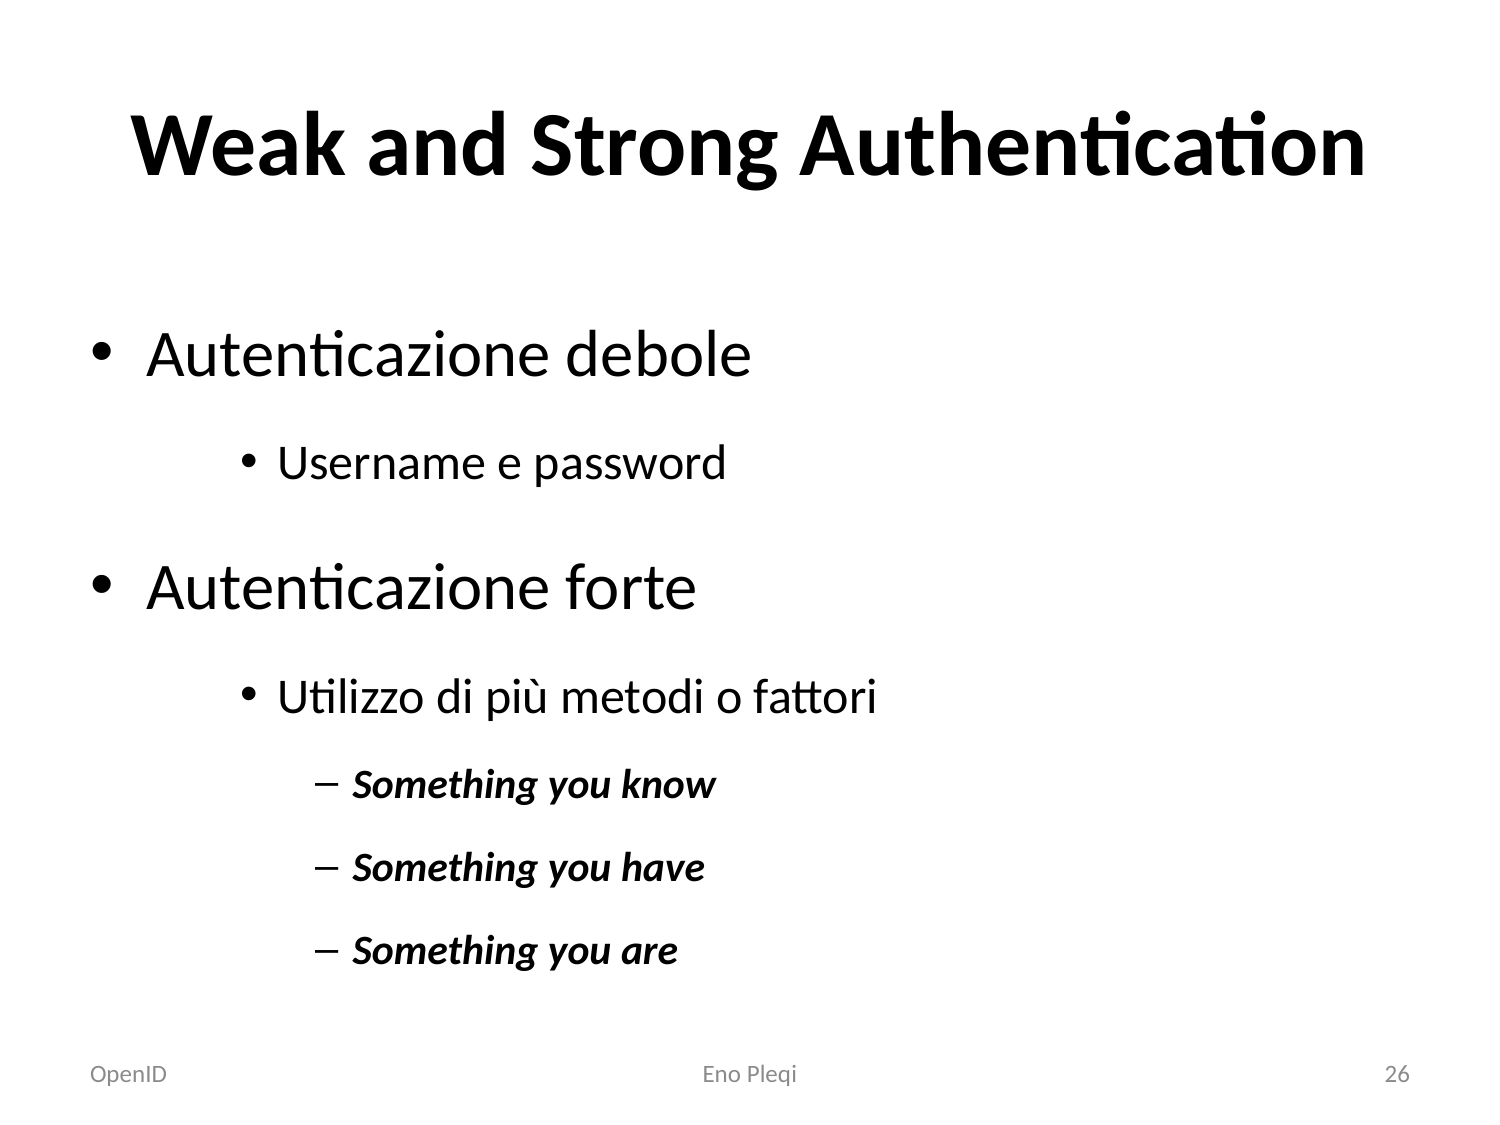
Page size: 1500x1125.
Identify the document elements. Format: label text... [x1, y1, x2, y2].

list Autenticazione debole Username e password Autenticazione forte Utilizzo di più metodi o fattori Something you know Something you have Something you are [74, 262, 1426, 1006]
title Weak and Strong Authentication [74, 44, 1426, 233]
slide_number 26 [1074, 1042, 1425, 1103]
footer Eno Pleqi [512, 1042, 988, 1103]
slide_number OpenID [75, 1042, 425, 1103]
